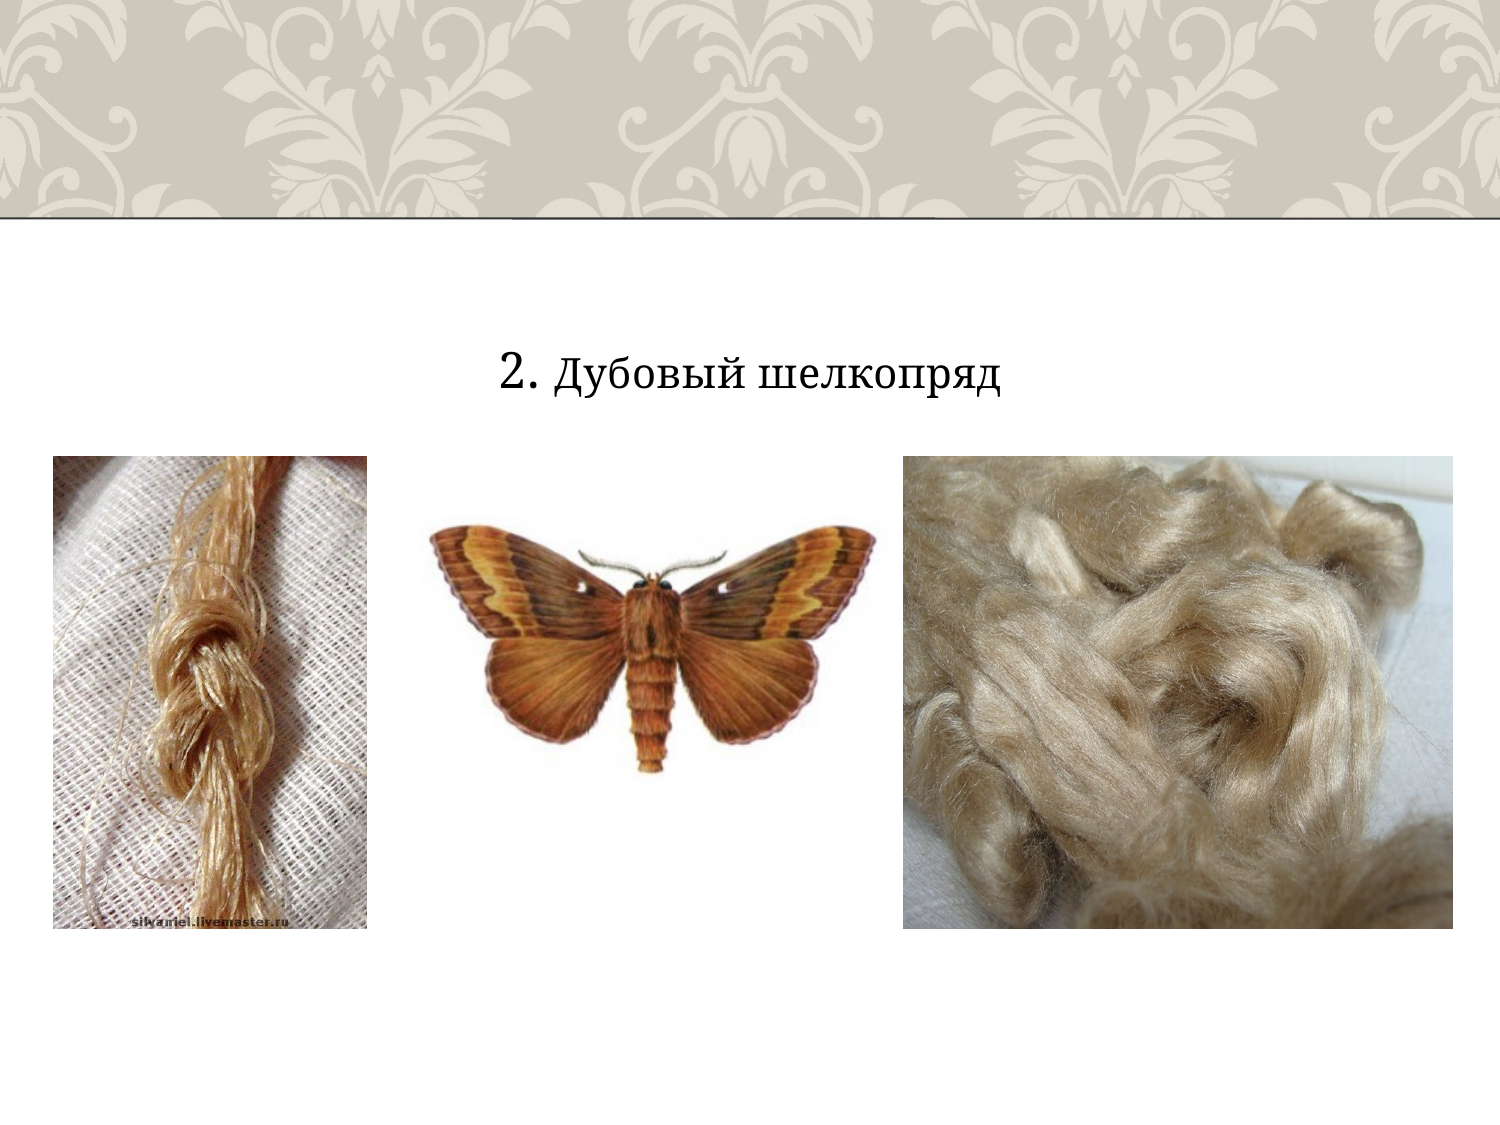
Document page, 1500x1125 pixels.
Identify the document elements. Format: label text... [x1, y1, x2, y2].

picture [903, 455, 1453, 929]
picture [52, 455, 368, 929]
picture [418, 514, 889, 785]
list 2. Дубовый шелкопряд [75, 331, 1425, 1000]
